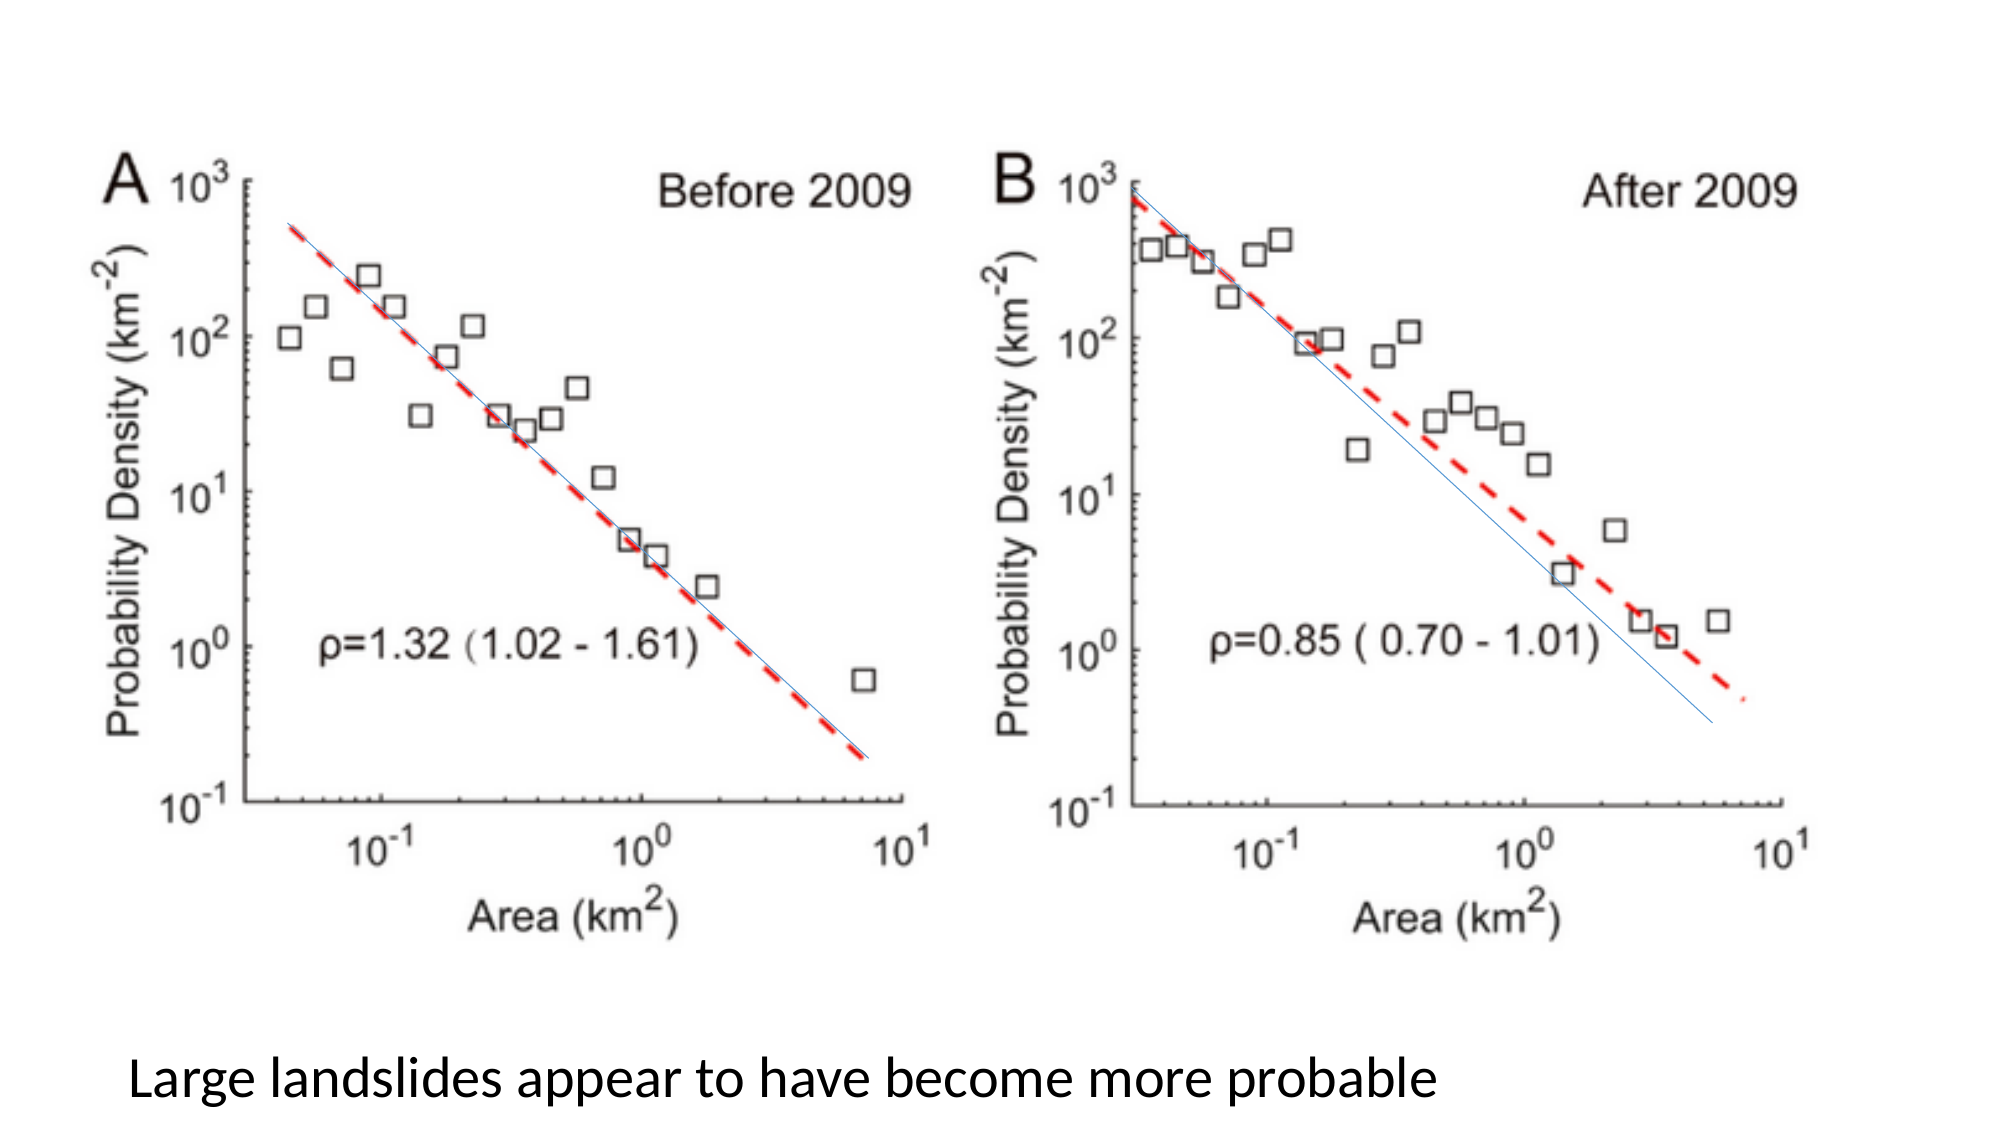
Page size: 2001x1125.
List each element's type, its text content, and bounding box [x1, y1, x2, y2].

picture [49, 104, 1879, 965]
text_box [287, 222, 869, 759]
text_box Large landslides appear to have become more probable [113, 1031, 1454, 1116]
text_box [1131, 187, 1713, 723]
